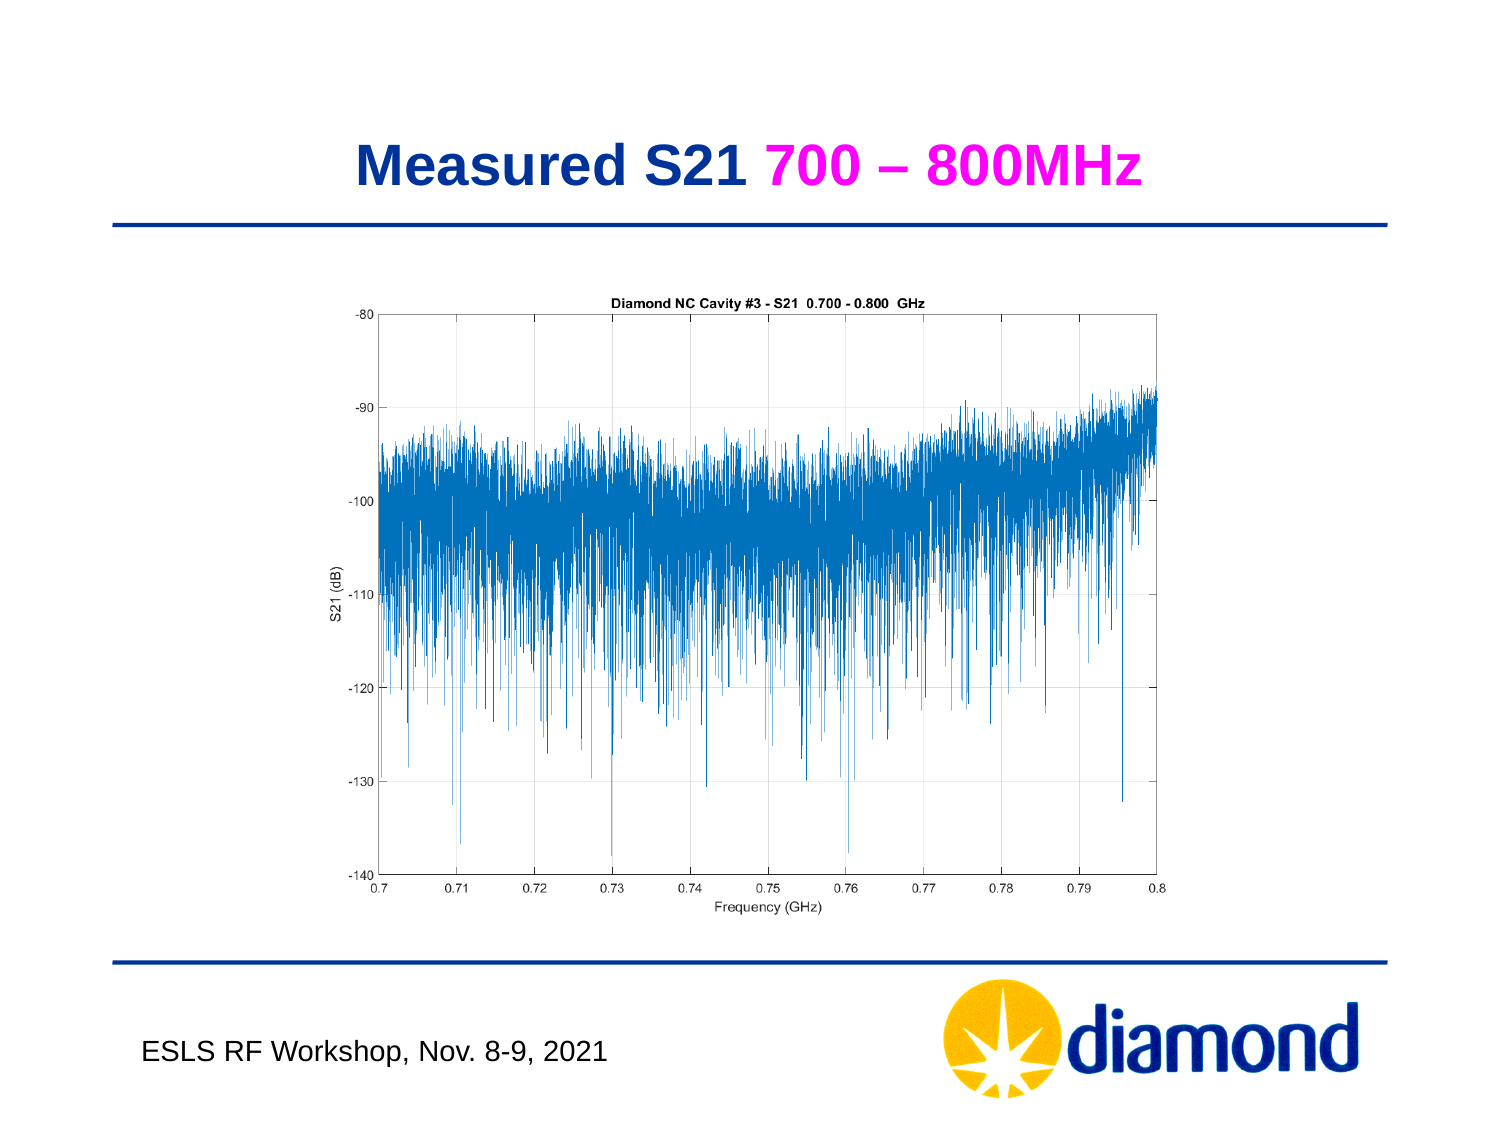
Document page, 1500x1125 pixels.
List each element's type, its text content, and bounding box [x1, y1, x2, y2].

picture [937, 974, 1363, 1102]
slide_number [125, 1025, 625, 1100]
title Measured S21 700 – 800MHz [112, 99, 1388, 225]
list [248, 262, 1252, 951]
